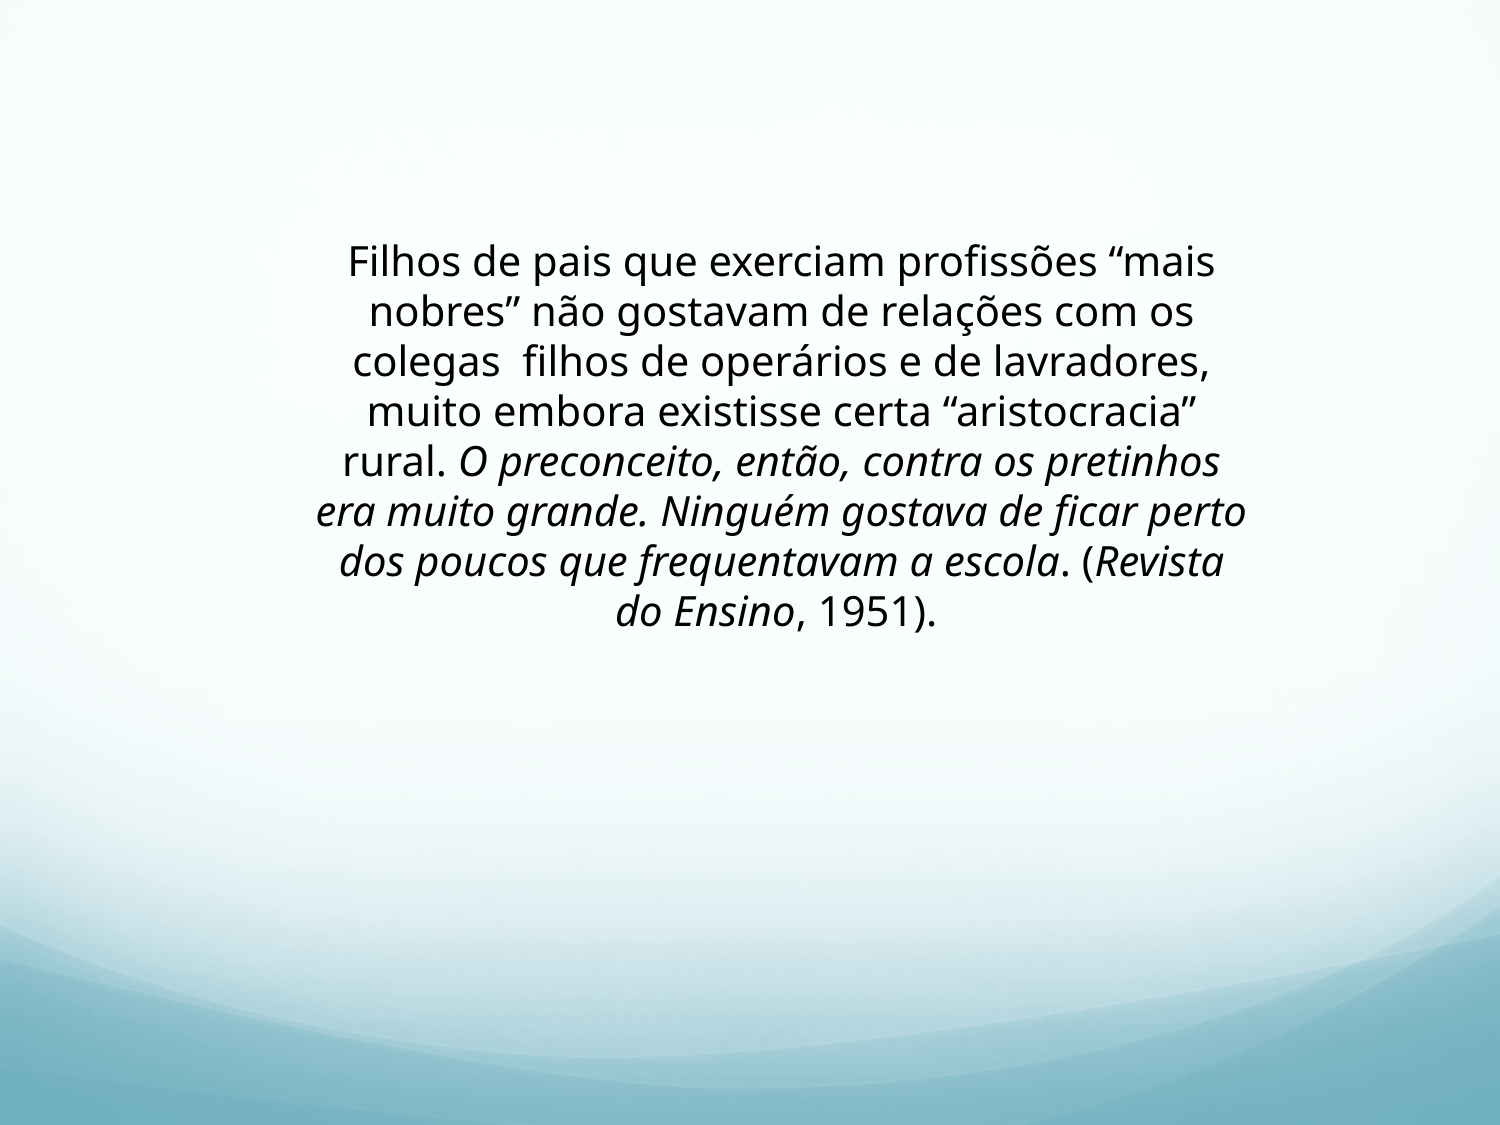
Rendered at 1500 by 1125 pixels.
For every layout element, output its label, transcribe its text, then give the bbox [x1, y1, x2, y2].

text_box Filhos de pais que exerciam profissões “mais nobres” não gostavam de relações com os colegas filhos de operários e de lavradores, muito embora existisse certa “aristocracia” rural. O preconceito, então, contra os pretinhos era muito grande. Ninguém gostava de ficar perto dos poucos que frequentavam a escola. (Revista do Ensino, 1951). [296, 226, 1267, 687]
